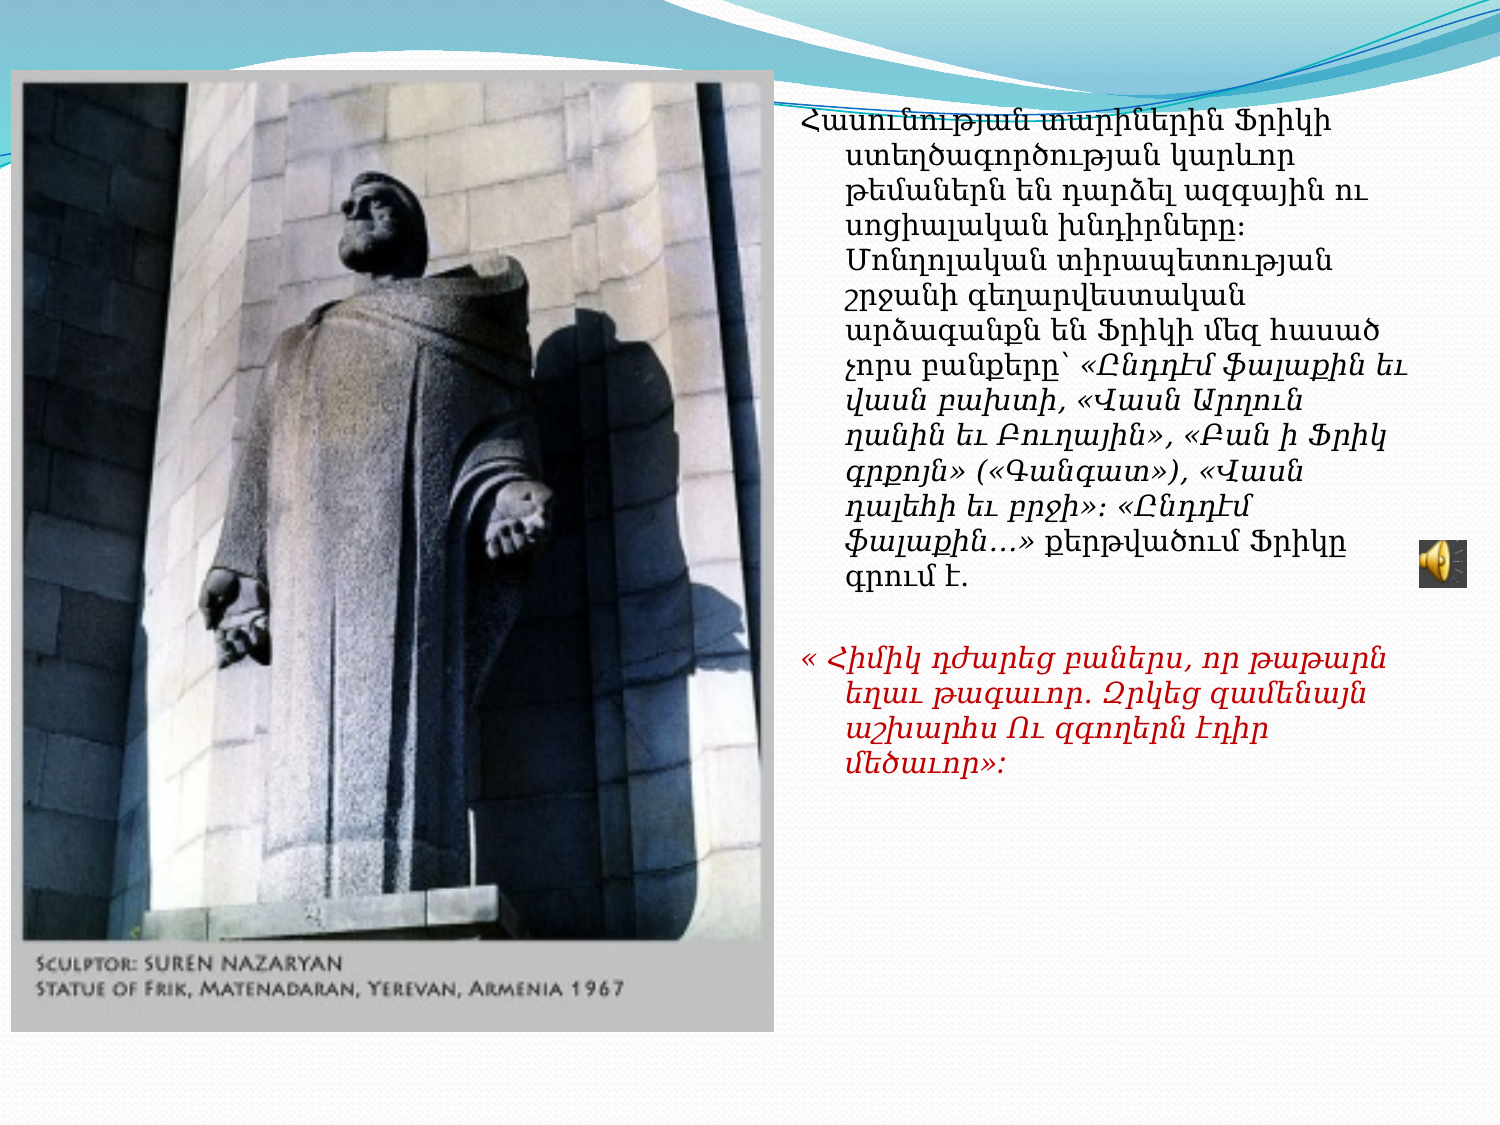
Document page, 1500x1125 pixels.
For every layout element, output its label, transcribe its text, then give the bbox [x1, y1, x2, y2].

picture [1417, 538, 1469, 590]
list Հասունության տարիներին Ֆրիկի ստեղծագործության կարևոր թեմաներն են դարձել ազգային ու սոցիալական խնդիրները։ Մոնղոլական տիրապետության շրջանի գեղարվեստական արձագանքն են Ֆրիկի մեզ հասած չորս բանքերը՝ «Ընդդէմ ֆալաքին եւ վասն բախտի, «Վասն Արղուն ղանին եւ Բուղային», «Բան ի Ֆրիկ գրքոյն» («Գանգատ»), «Վասն դալեհի եւ բրջի»։ «Ընդդէմ ֆալաքին…» քերթվածում Ֆրիկը գրում է. « Հիմիկ դժարեց բաներս, որ թաթարն եղաւ թագաւոր. Զրկեց զամենայն աշխարհս Ու զգողերն էդիր մեծաւոր»: [785, 11, 1425, 1032]
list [11, 70, 774, 1032]
